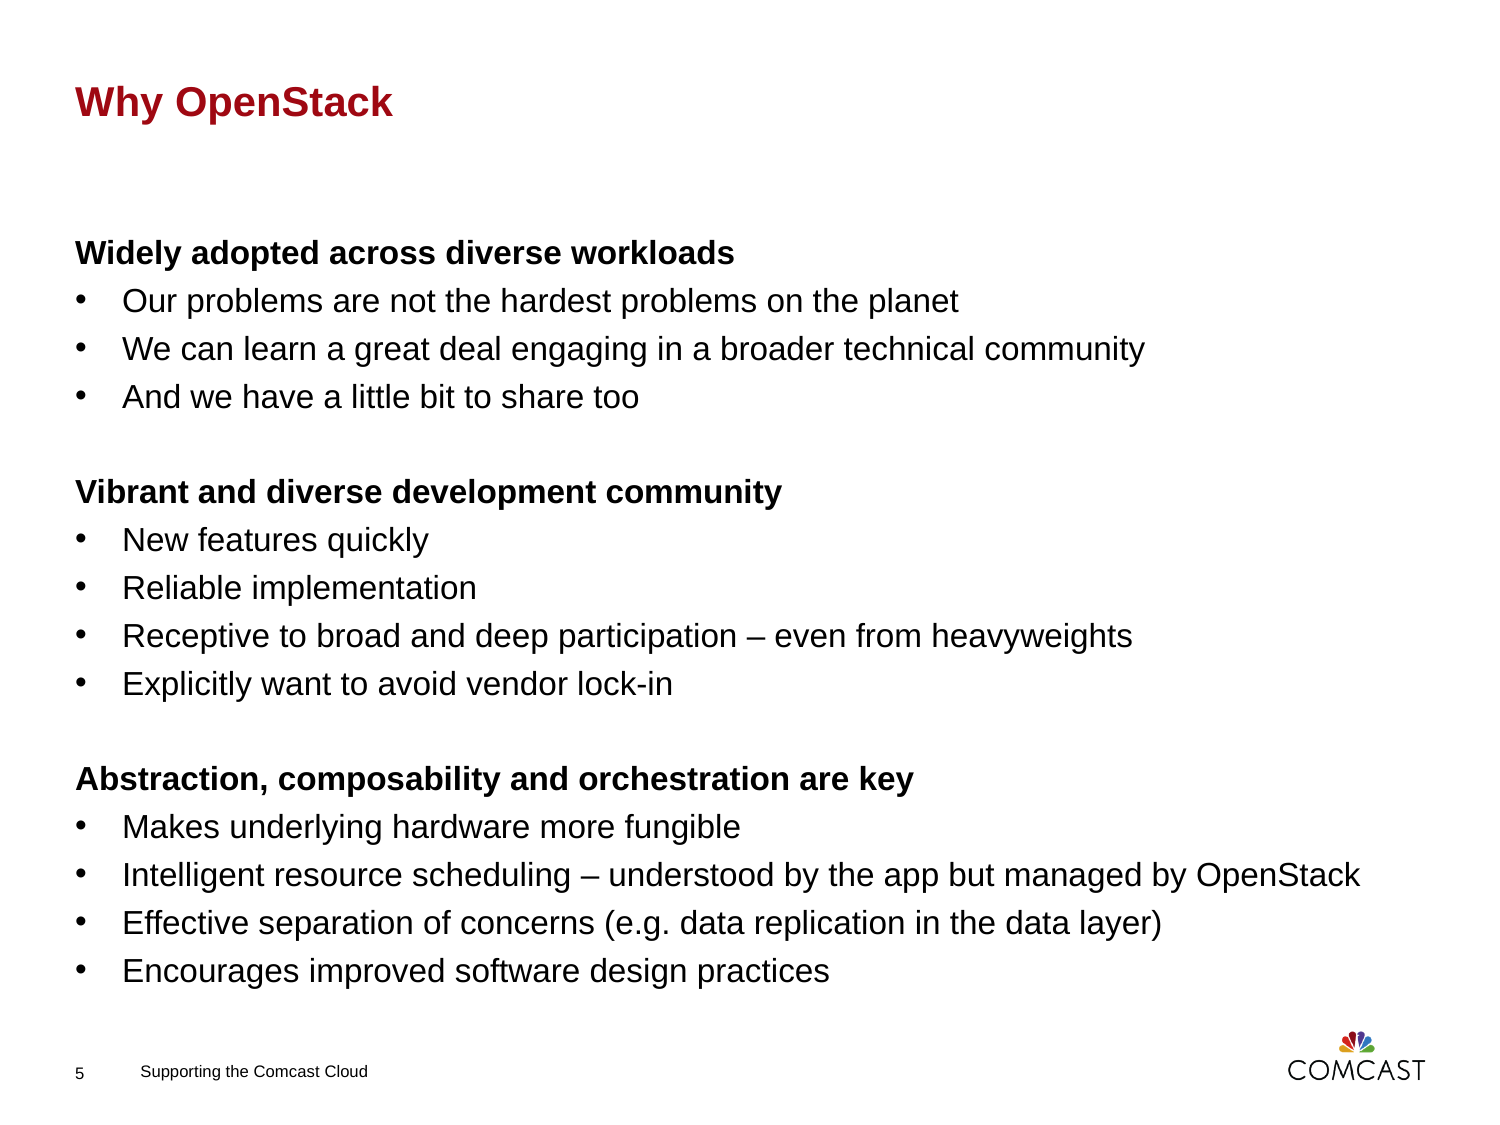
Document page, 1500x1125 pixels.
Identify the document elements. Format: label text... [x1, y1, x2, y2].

title Why OpenStack [75, 74, 1426, 213]
slide_number 5 [75, 1062, 124, 1101]
text_box Supporting the Comcast Cloud [125, 1053, 726, 1092]
picture [1287, 1030, 1426, 1081]
list Widely adopted across diverse workloads Our problems are not the hardest problems on the planet We can learn a great deal engaging in a broader technical community And we have a little bit to share too Vibrant and diverse development community New features quickly Reliable implementation Receptive to broad and deep participation – even from heavyweights Explicitly want to avoid vendor lock-in Abstraction, composability and orchestration are key Makes underlying hardware more fungible Intelligent resource scheduling – understood by the app but managed by OpenStack Effective separation of concerns (e.g. data replication in the data layer) Encourages improved software design practices [75, 223, 1426, 1013]
